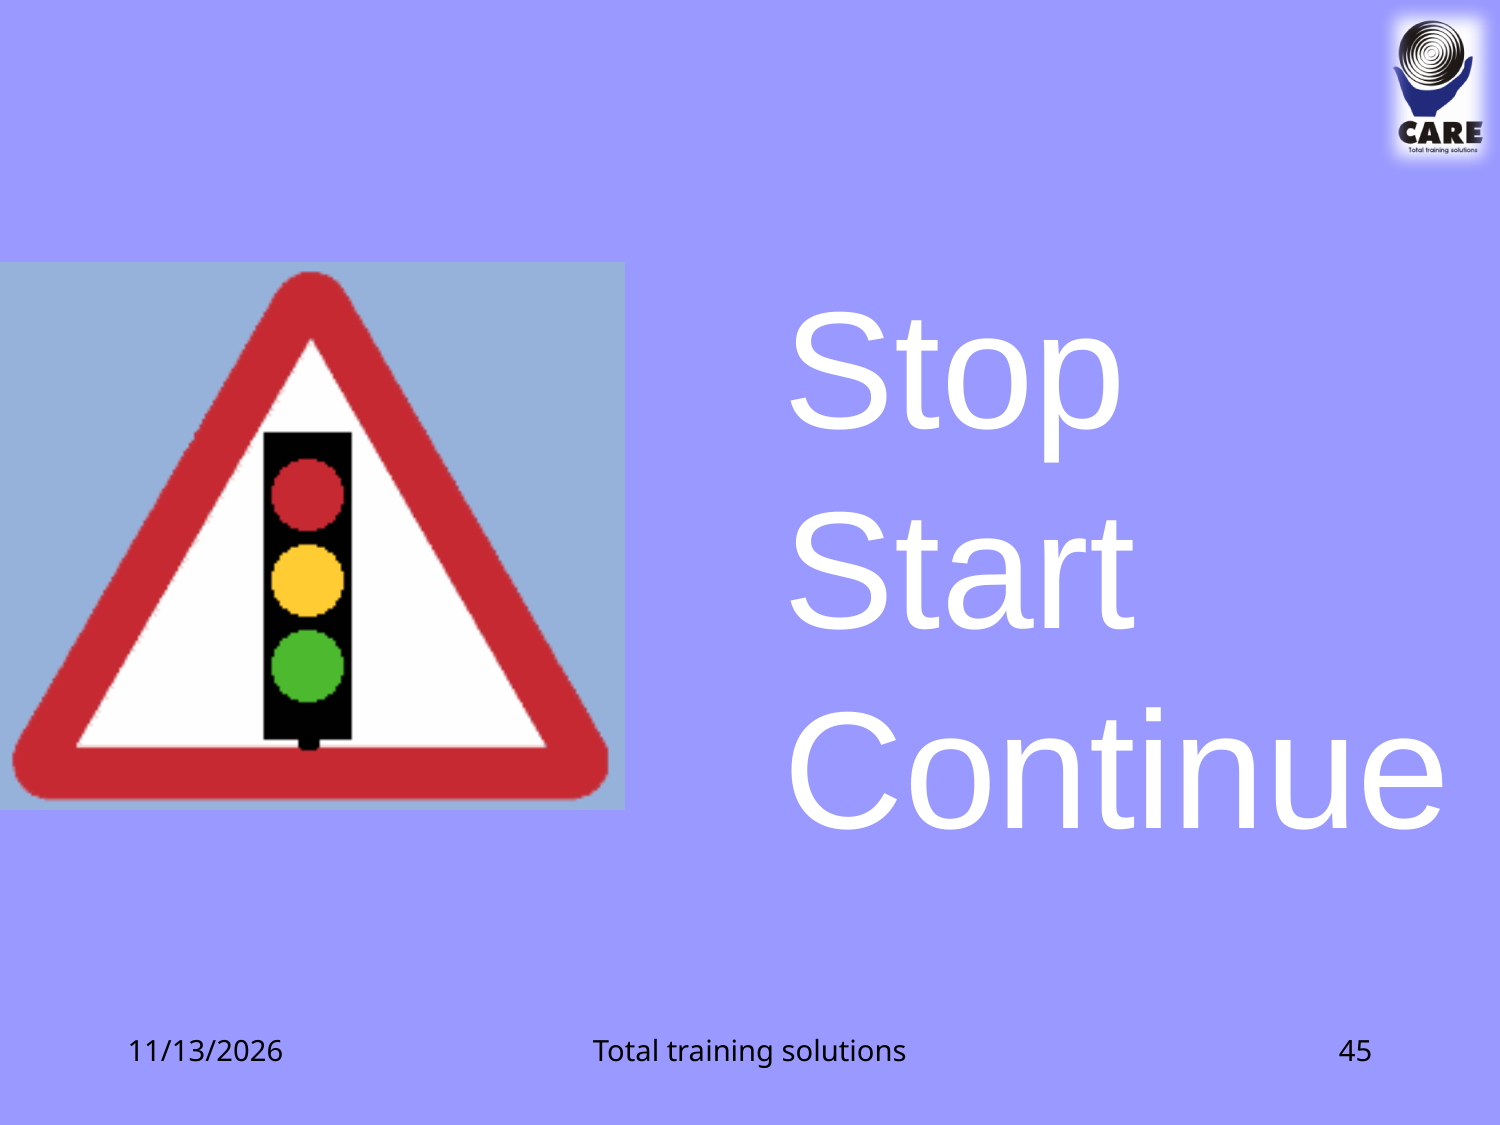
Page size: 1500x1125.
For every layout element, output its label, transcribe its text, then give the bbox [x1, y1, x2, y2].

picture [0, 262, 626, 811]
picture [1377, 0, 1500, 176]
slide_number 45 [1074, 1024, 1388, 1101]
text_box Stop Start Continue [769, 254, 1467, 870]
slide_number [112, 1024, 426, 1101]
footer Total training solutions [512, 1024, 988, 1101]
